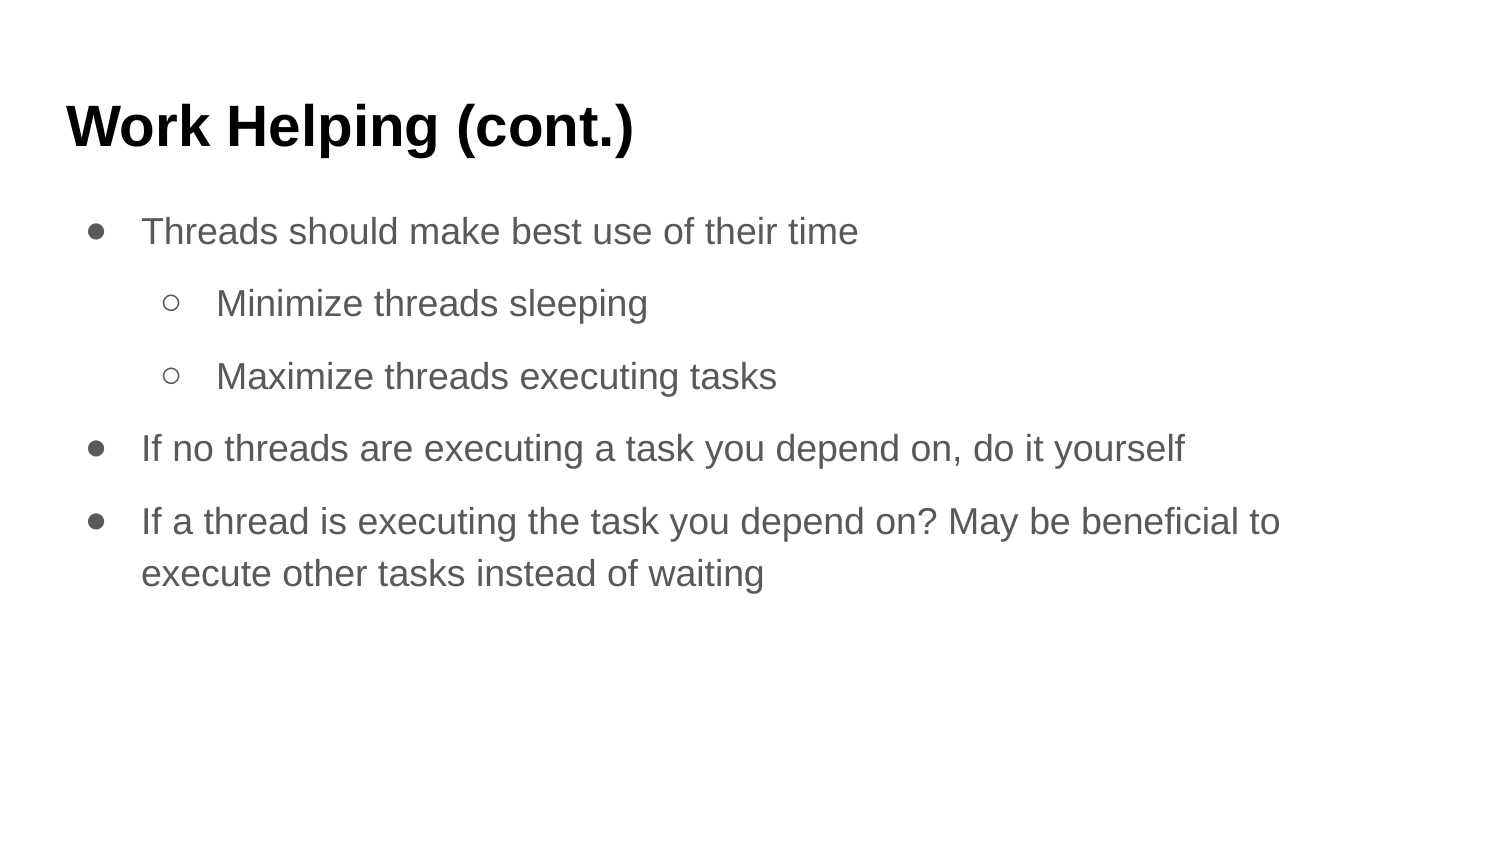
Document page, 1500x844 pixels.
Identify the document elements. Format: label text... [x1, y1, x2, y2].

text_box Work Helping (cont.) [51, 72, 1449, 167]
text_box Threads should make best use of their time Minimize threads sleeping Maximize threads executing tasks If no threads are executing a task you depend on, do it yourself If a thread is executing the task you depend on? May be beneficial to execute other tasks instead of waiting [51, 184, 1355, 746]
